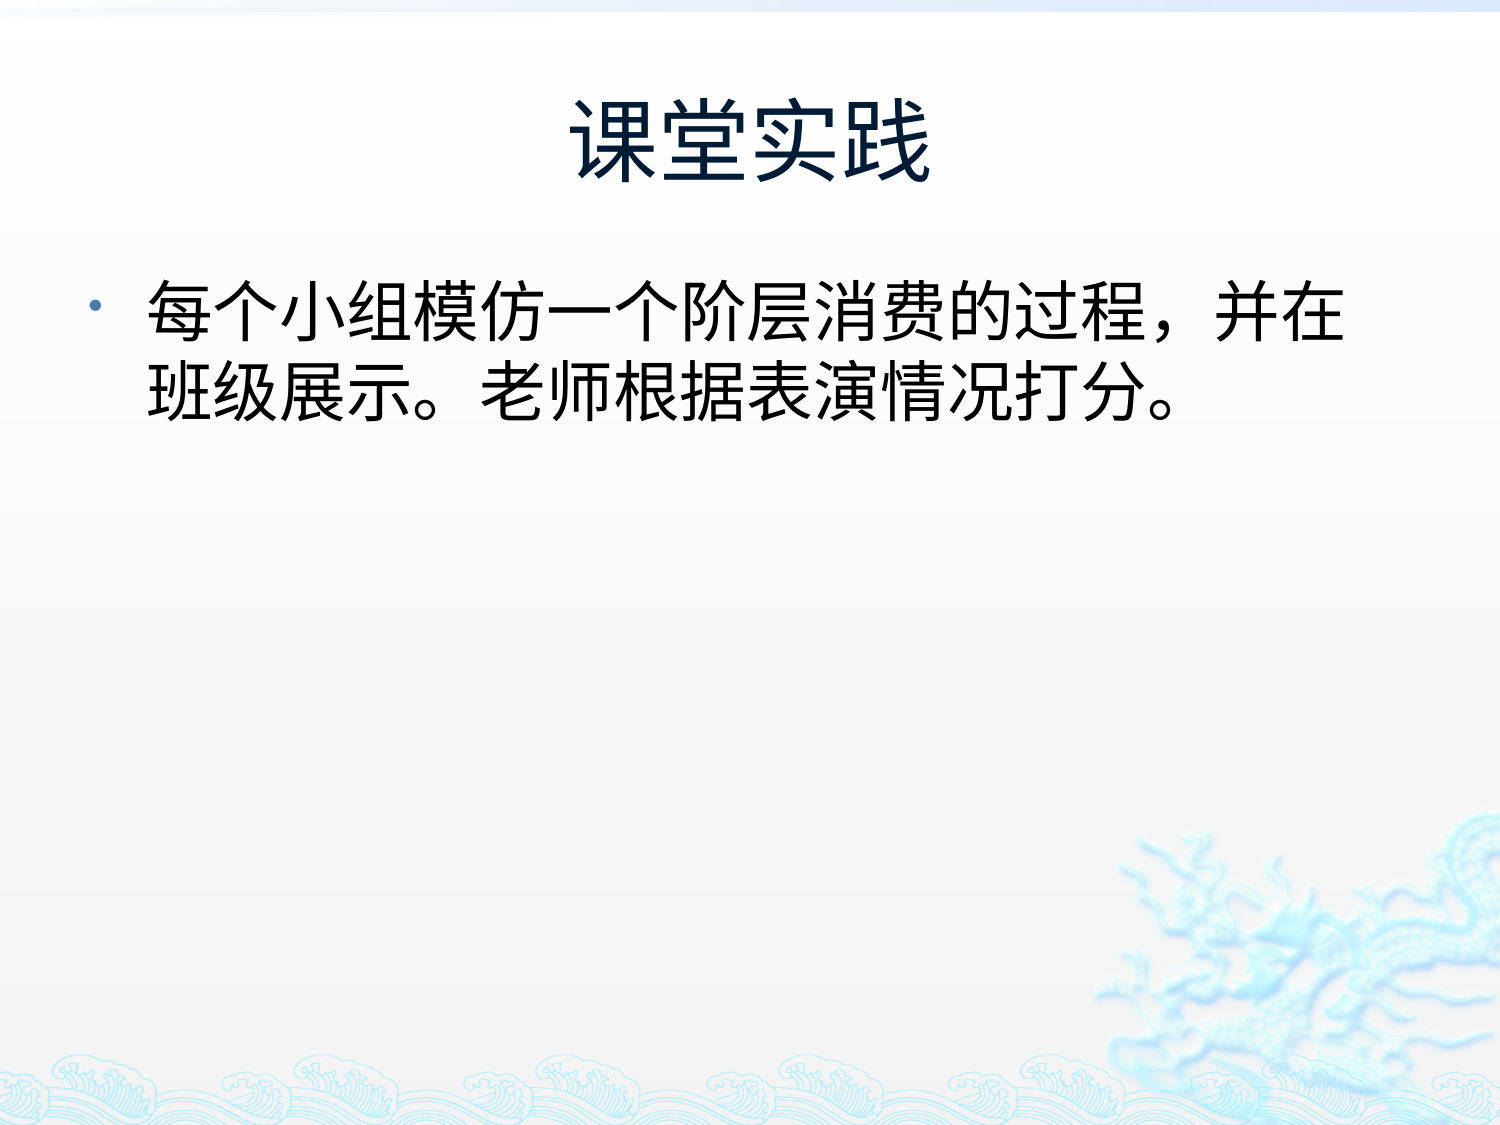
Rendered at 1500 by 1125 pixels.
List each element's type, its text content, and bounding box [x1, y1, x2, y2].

title 课堂实践 [75, 45, 1425, 233]
list 每个小组模仿一个阶层消费的过程，并在班级展示。老师根据表演情况打分。 [75, 262, 1425, 1005]
